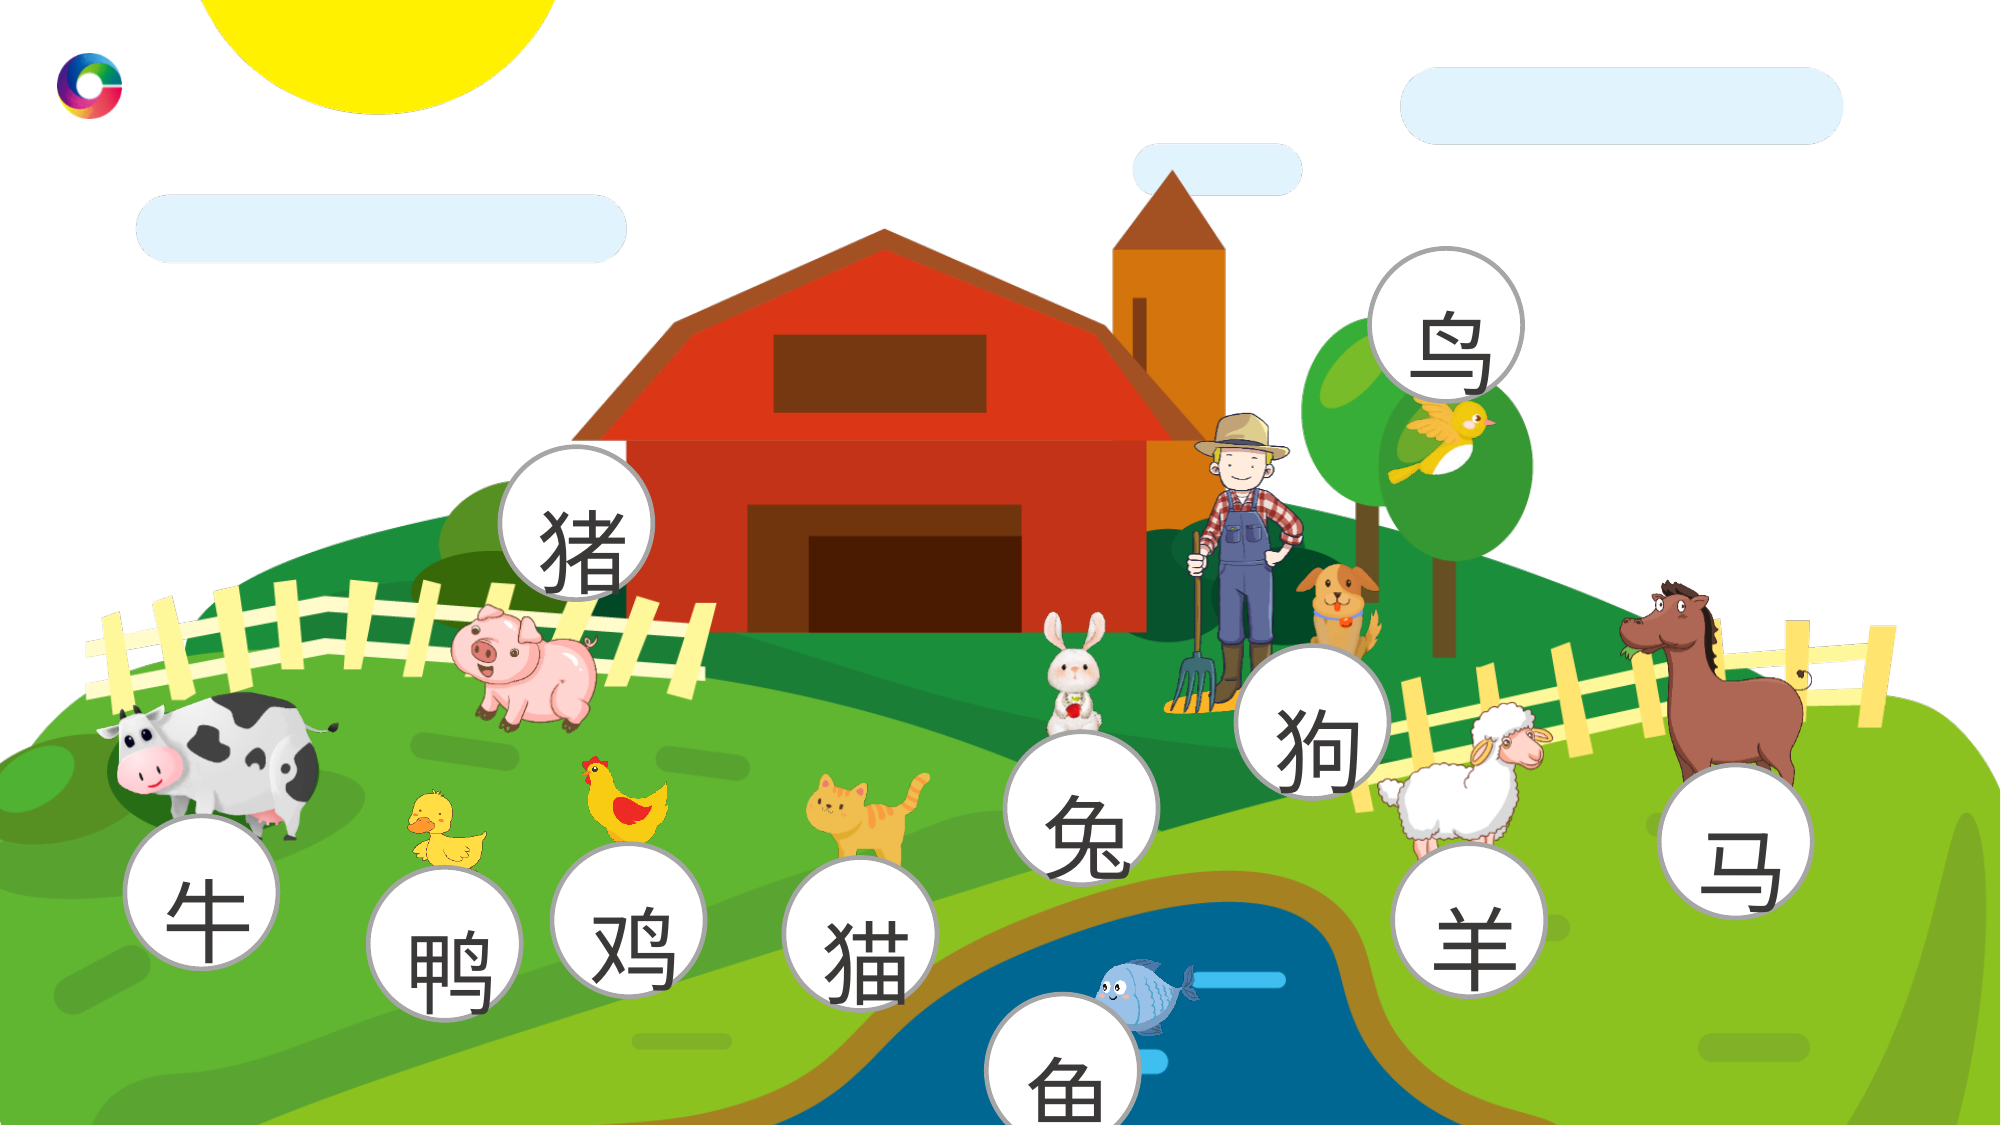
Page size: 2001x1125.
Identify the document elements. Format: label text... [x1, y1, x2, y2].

picture [1077, 960, 1285, 1074]
text_box 狗 [1235, 730, 1341, 800]
text_box 兔 [1003, 748, 1160, 886]
picture [0, 0, 2001, 1125]
text_box 羊 [1391, 905, 1547, 998]
text_box 猪 [498, 445, 654, 592]
text_box 猫 [782, 882, 939, 1012]
text_box 鸡 [550, 864, 707, 998]
text_box 牛 [123, 884, 280, 970]
text_box 鸟 [1368, 247, 1524, 370]
text_box 鸭 [367, 885, 523, 1022]
text_box 马 [1658, 829, 1814, 920]
text_box 鱼 [985, 993, 1141, 1125]
